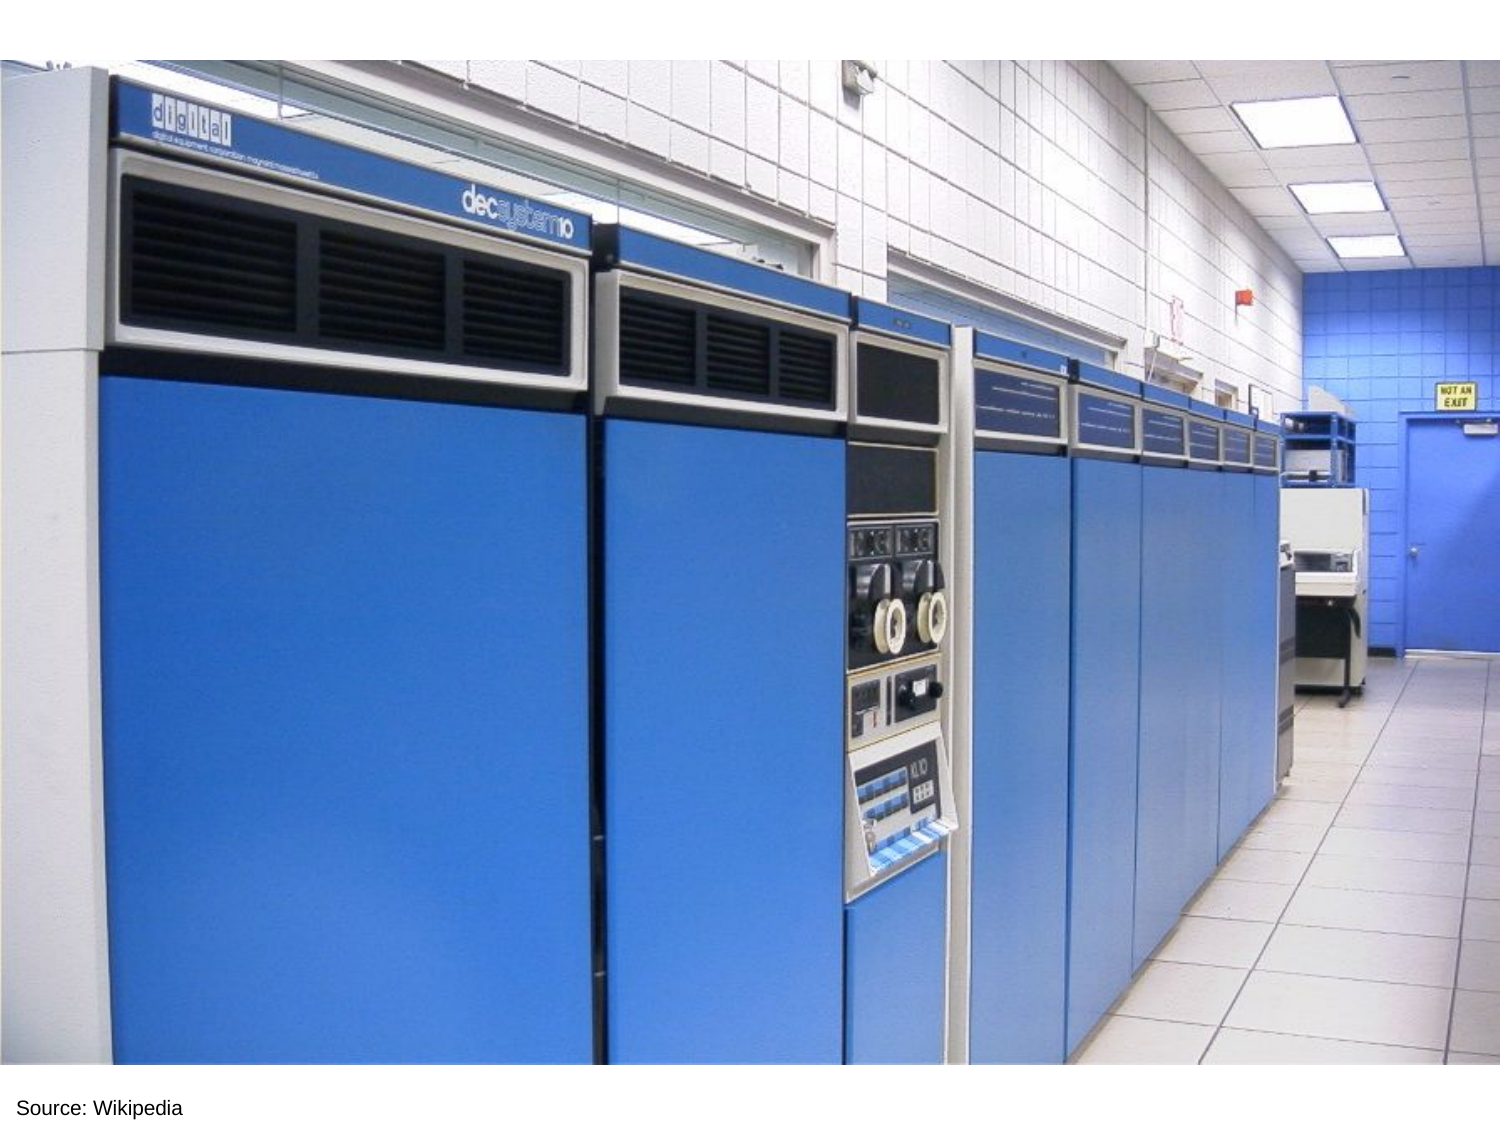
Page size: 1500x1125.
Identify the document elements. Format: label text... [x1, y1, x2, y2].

text_box Source: Wikipedia [1, 1087, 198, 1125]
picture [0, 59, 1500, 1066]
